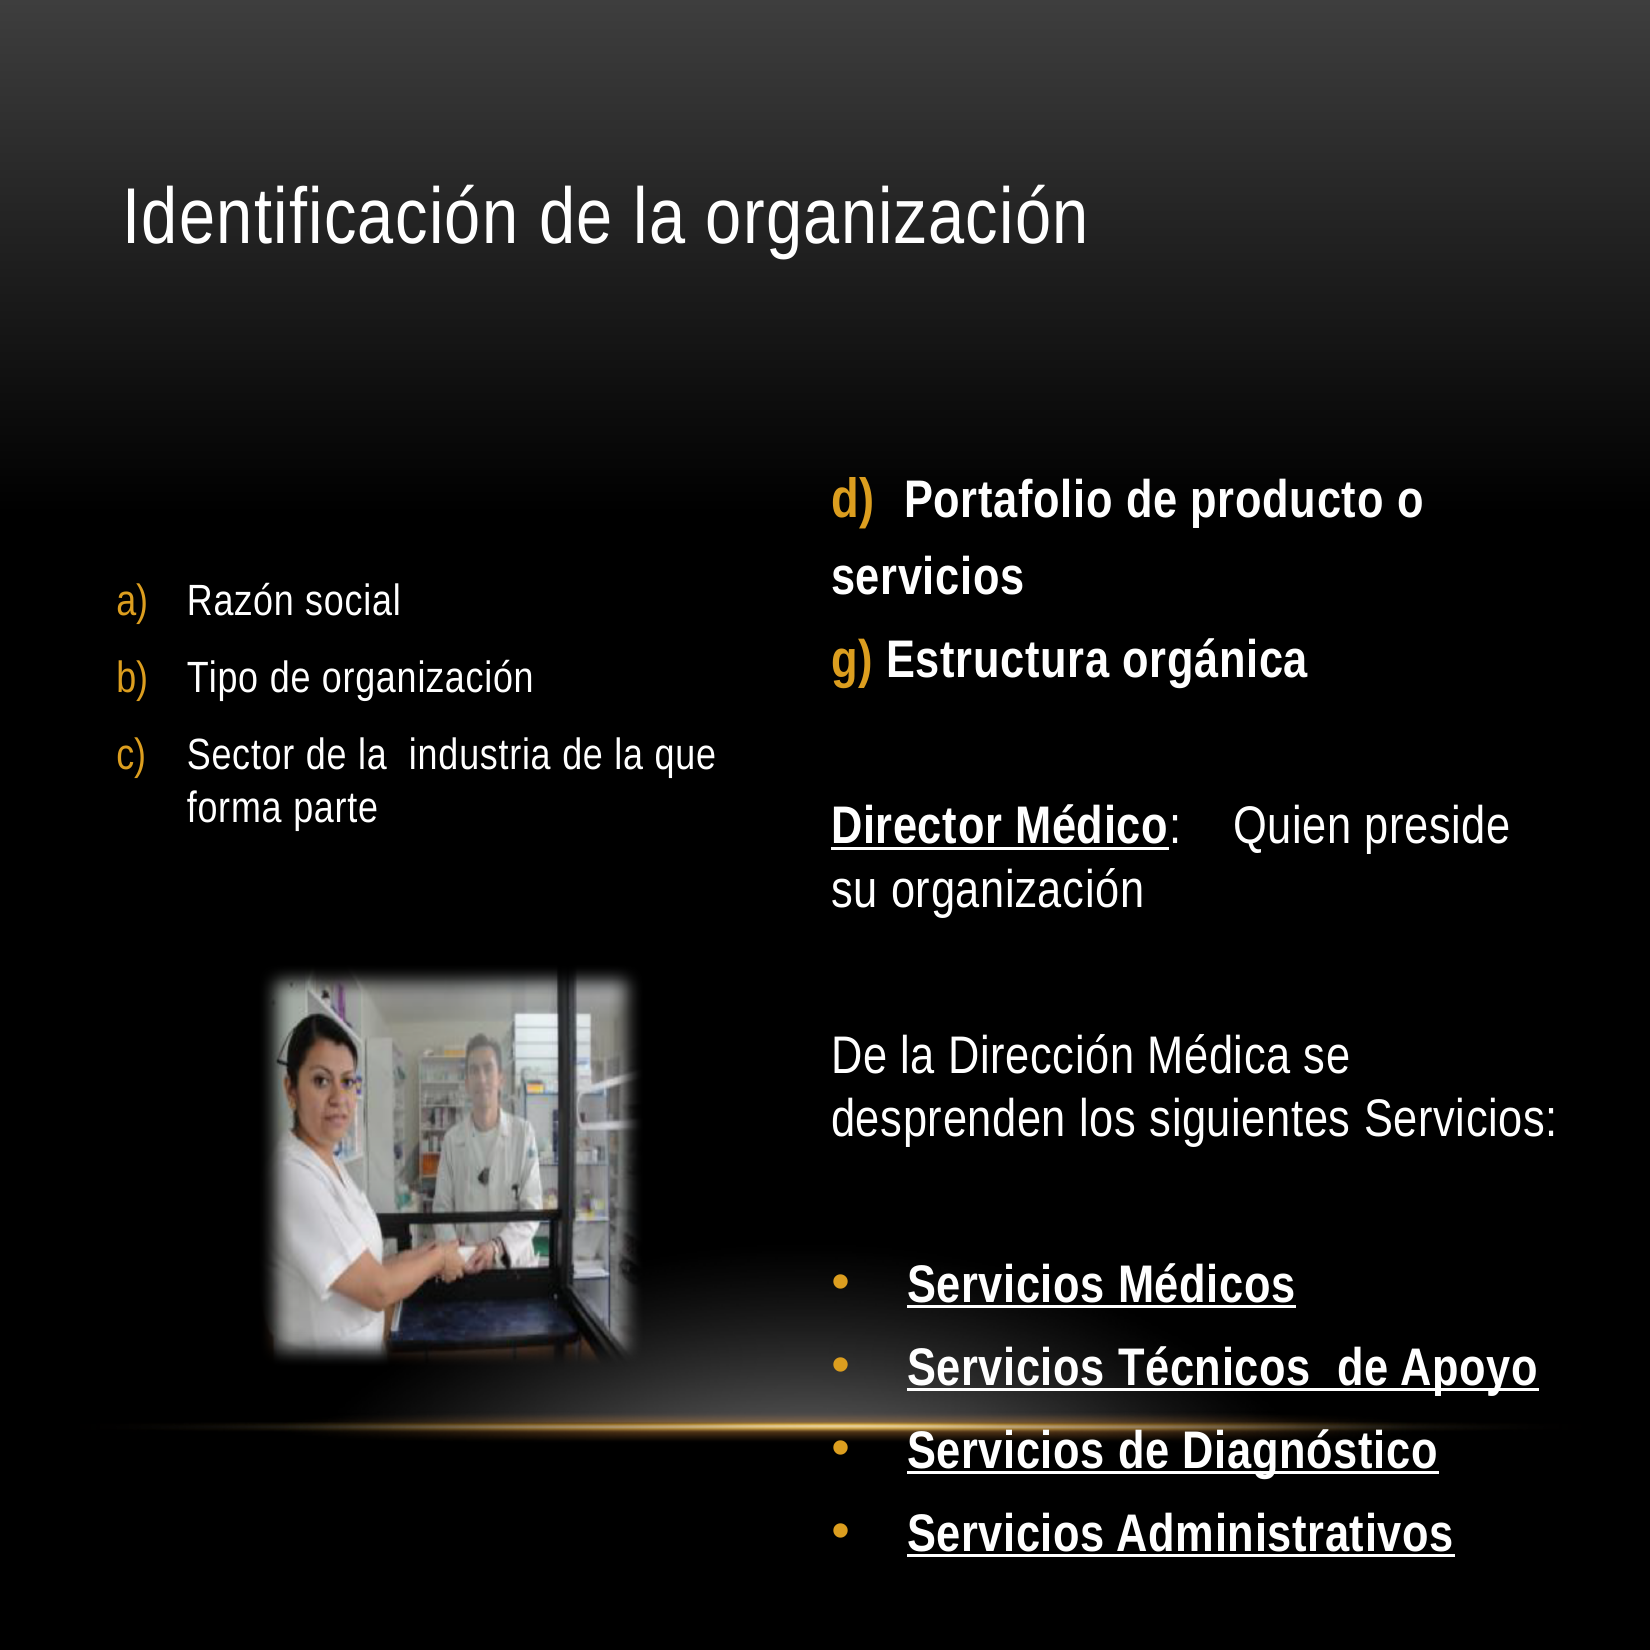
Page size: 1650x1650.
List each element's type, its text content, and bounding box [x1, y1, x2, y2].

list d) Portafolio de producto o servicios g) Estructura orgánica Director Médico: Quien preside su organización De la Dirección Médica se desprenden los siguientes Servicios: Servicios Médicos Servicios Técnicos de Apoyo Servicios de Diagnóstico Servicios Administrativos [812, 384, 1579, 1600]
title Identificación de la organización [84, 0, 1515, 269]
list Razón social Tipo de organización Sector de la industria de la que forma parte [97, 562, 784, 1293]
picture [0, 0, 1650, 1650]
